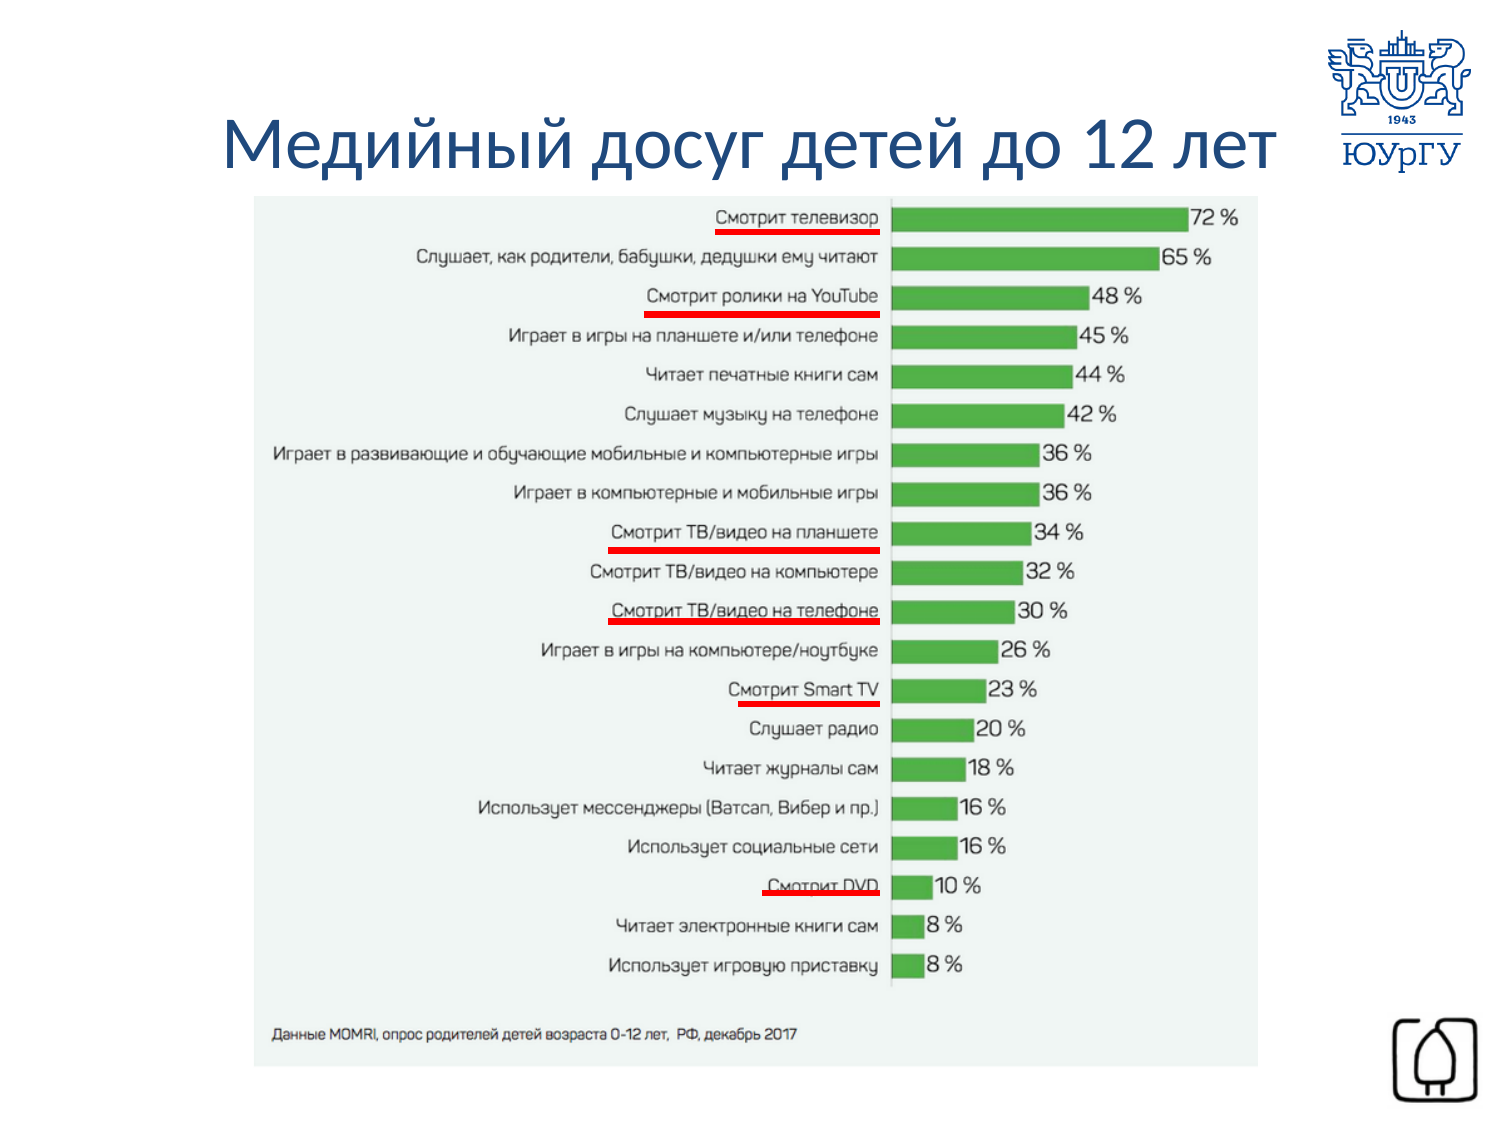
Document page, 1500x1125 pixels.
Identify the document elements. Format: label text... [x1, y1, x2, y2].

picture [253, 195, 1259, 1068]
picture [1328, 30, 1471, 173]
picture [1387, 1011, 1483, 1109]
title Медийный досуг детей до 12 лет [75, 45, 1425, 233]
